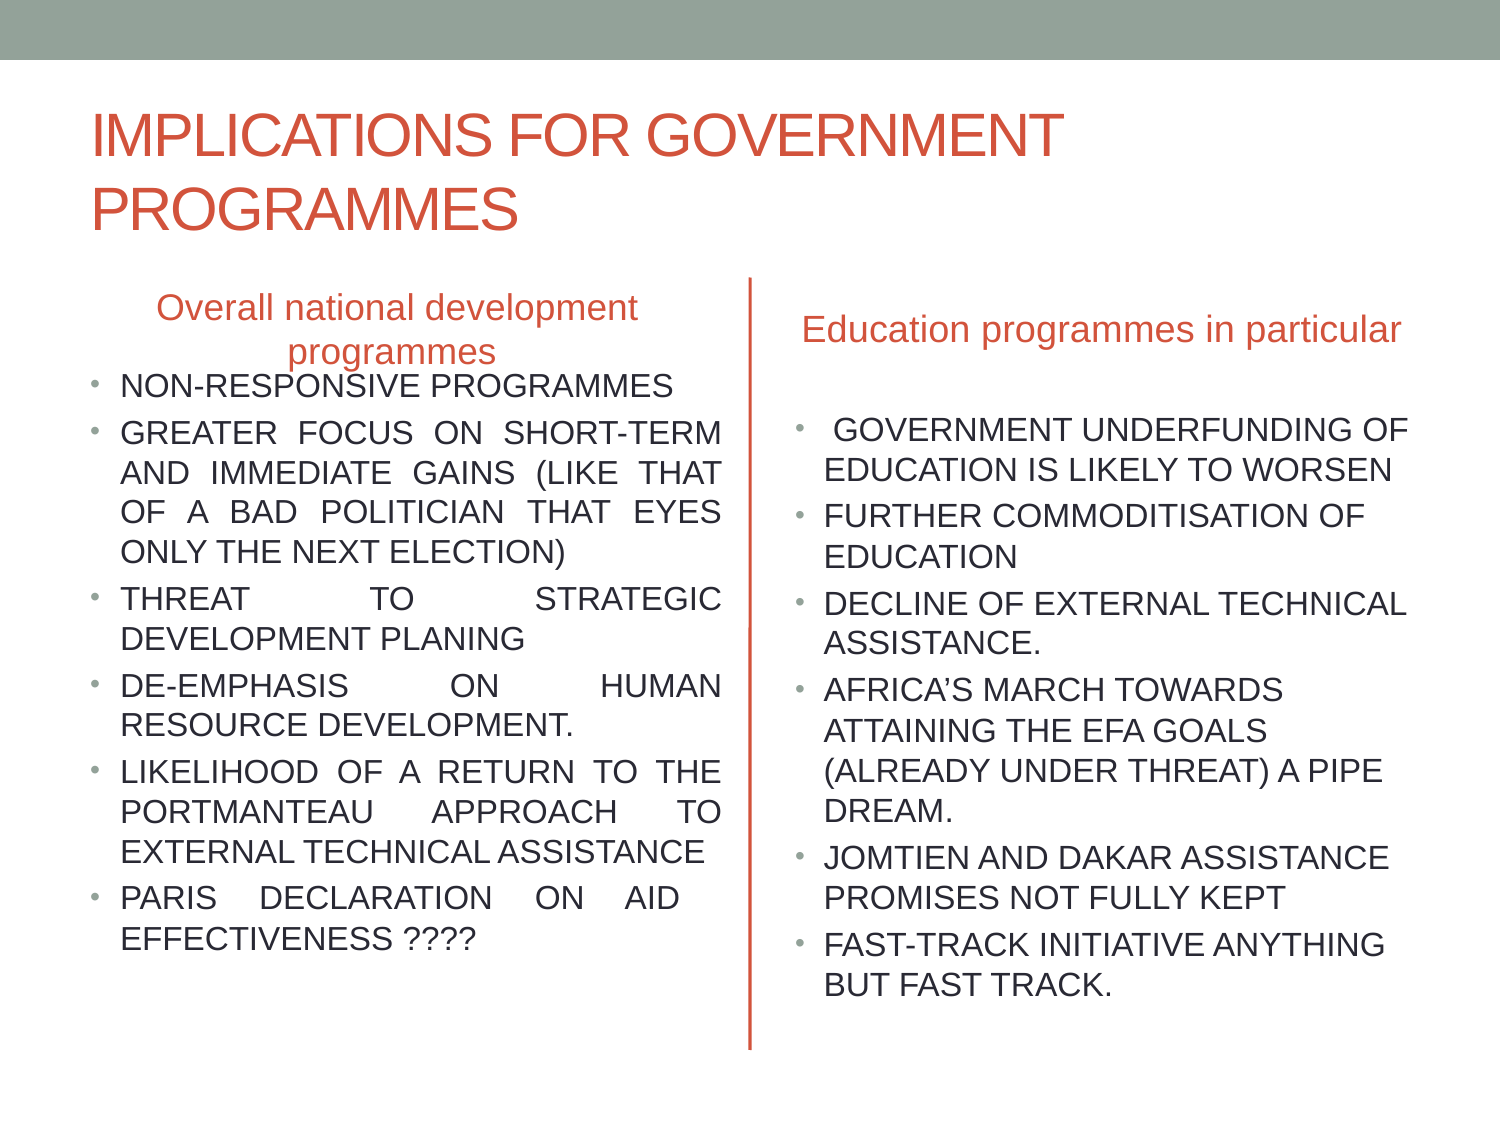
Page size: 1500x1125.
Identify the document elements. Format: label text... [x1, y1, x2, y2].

list GOVERNMENT UNDERFUNDING OF EDUCATION IS LIKELY TO WORSEN FURTHER COMMODITISATION OF EDUCATION DECLINE OF EXTERNAL TECHNICAL ASSISTANCE. AFRICA’S MARCH TOWARDS ATTAINING THE EFA GOALS (ALREADY UNDER THREAT) A PIPE DREAM. JOMTIEN AND DAKAR ASSISTANCE PROMISES NOT FULLY KEPT FAST-TRACK INITIATIVE ANYTHING BUT FAST TRACK. [780, 399, 1425, 1049]
list Education programmes in particular [780, 275, 1425, 380]
list Overall national development programmes [75, 275, 720, 356]
list NON-RESPONSIVE PROGRAMMES GREATER FOCUS ON SHORT-TERM AND IMMEDIATE GAINS (LIKE THAT OF A BAD POLITICIAN THAT EYES ONLY THE NEXT ELECTION) THREAT TO STRATEGIC DEVELOPMENT PLANING DE-EMPHASIS ON HUMAN RESOURCE DEVELOPMENT. LIKELIHOOD OF A RETURN TO THE PORTMANTEAU APPROACH TO EXTERNAL TECHNICAL ASSISTANCE PARIS DECLARATION ON AID EFFECTIVENESS ???? [75, 356, 738, 1012]
title IMPLICATIONS FOR GOVERNMENT PROGRAMMES [75, 87, 1425, 250]
